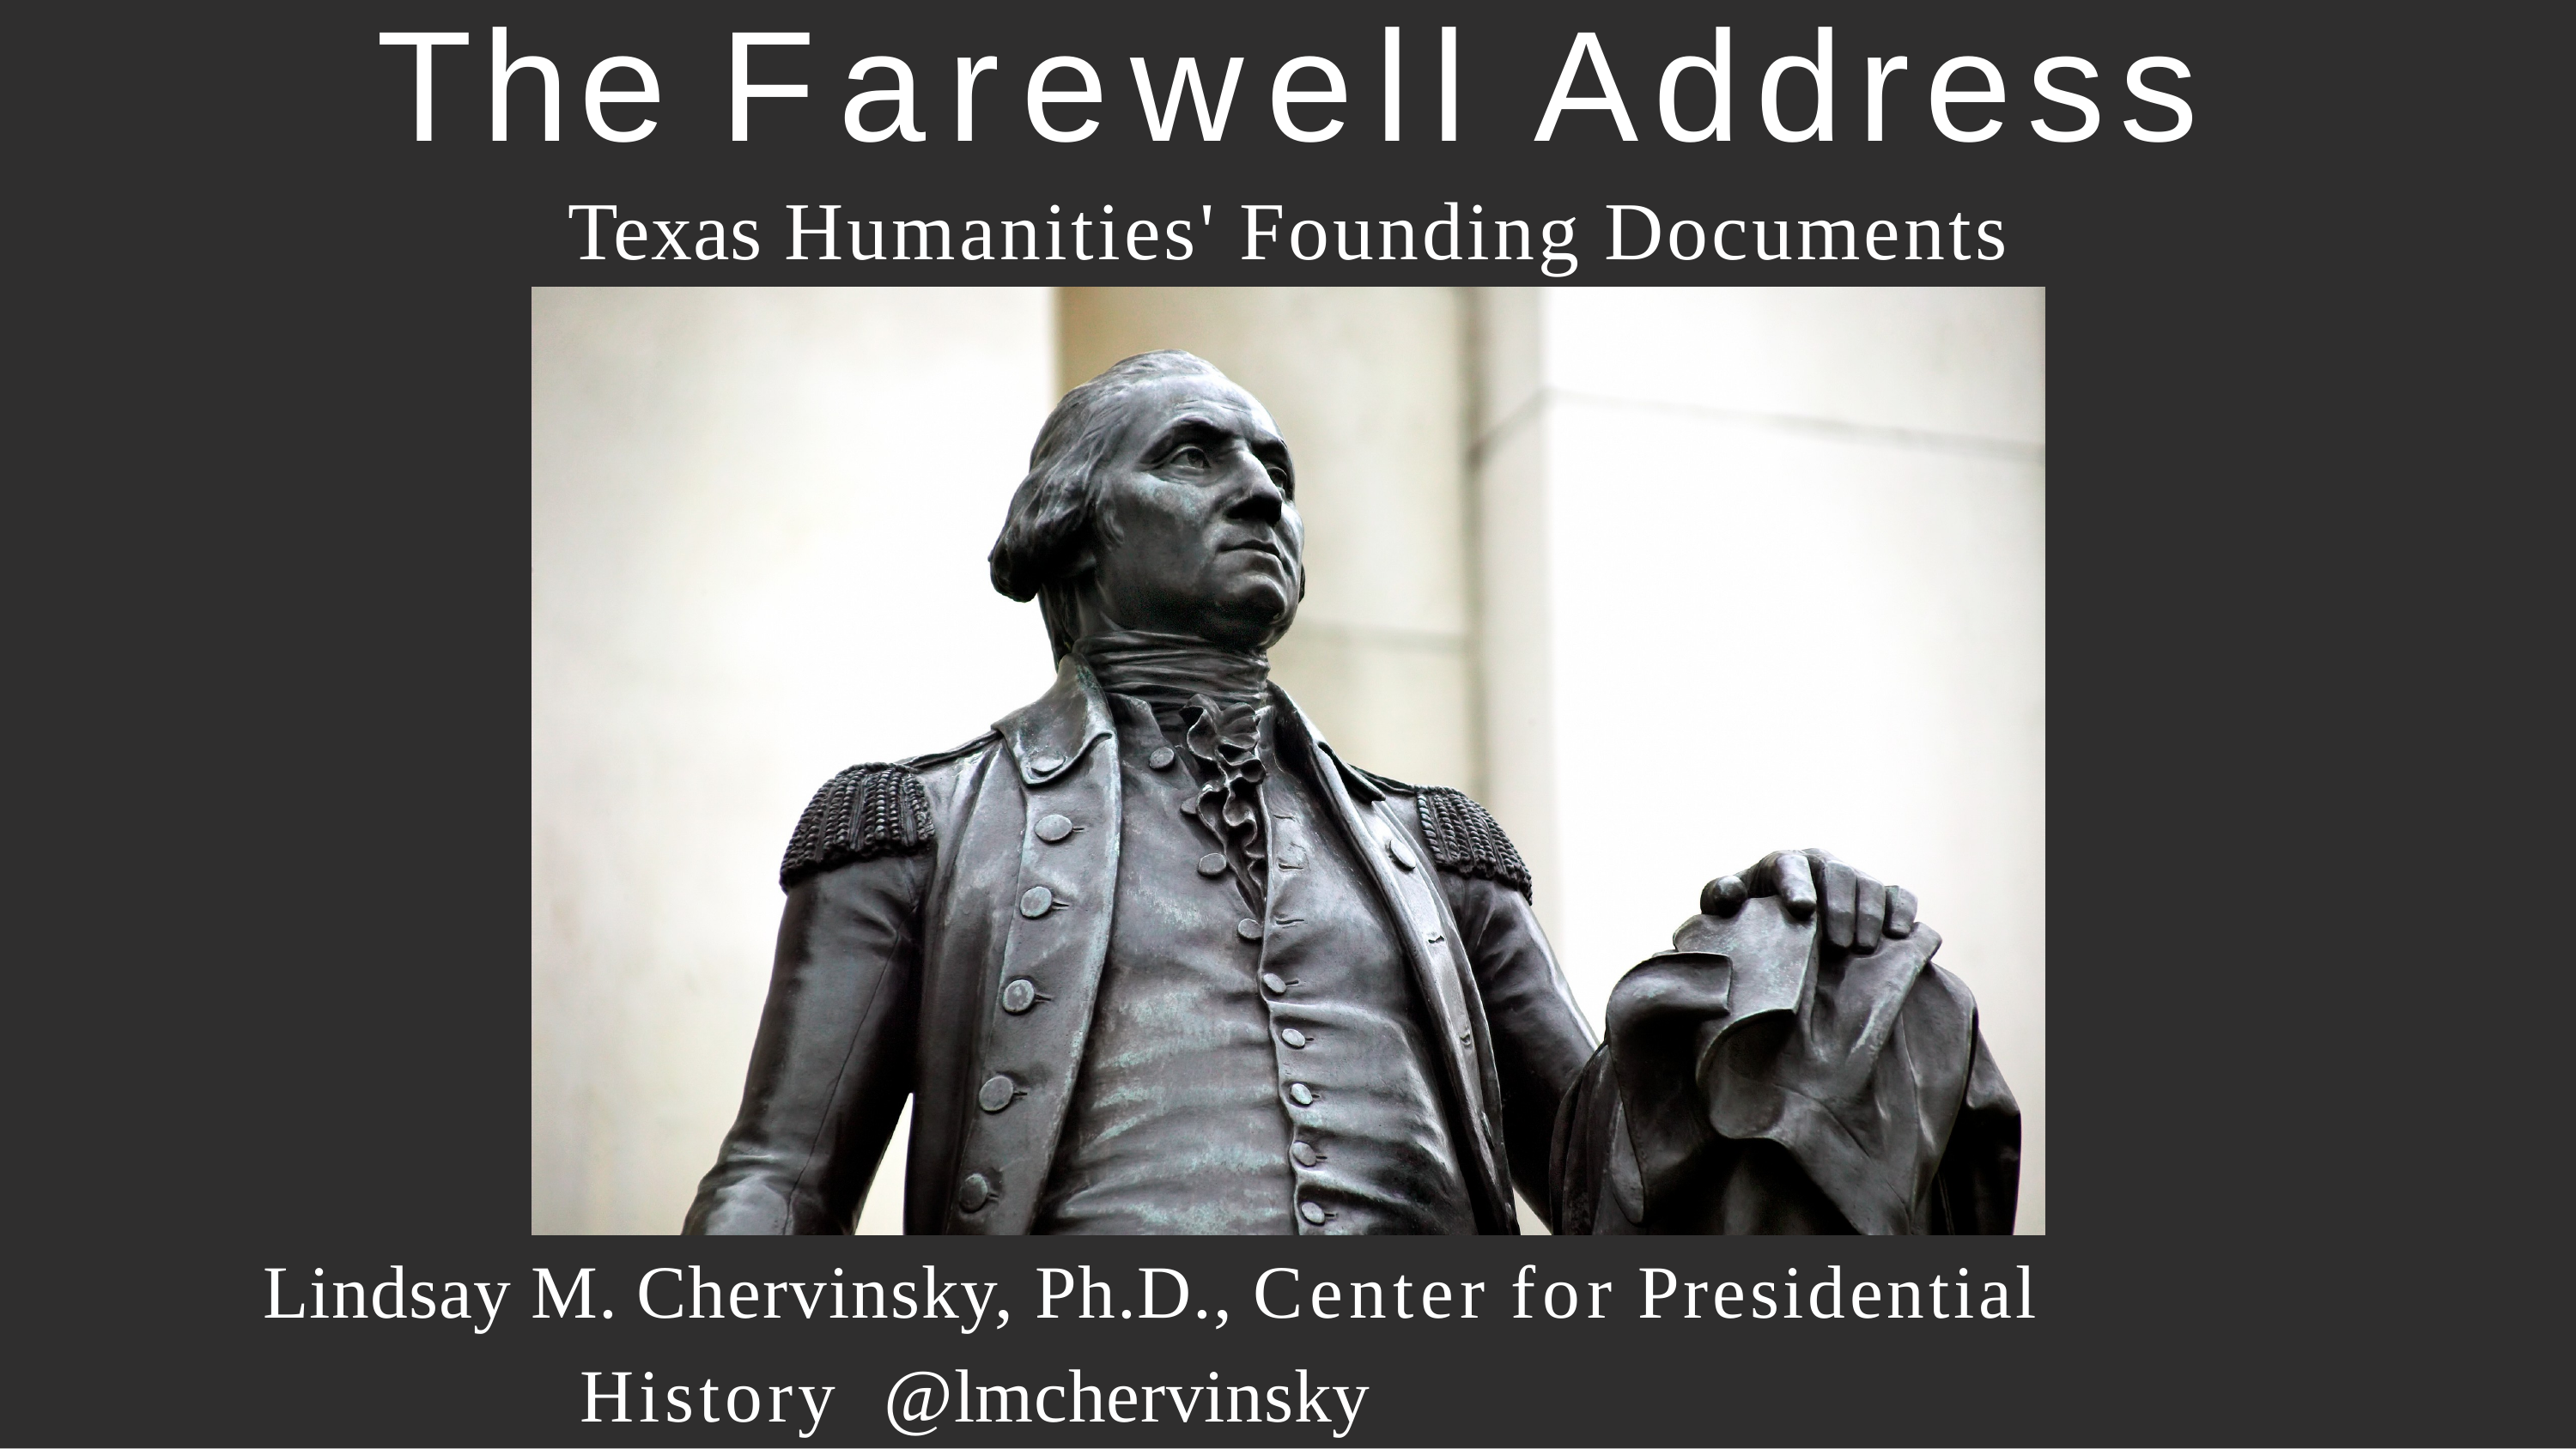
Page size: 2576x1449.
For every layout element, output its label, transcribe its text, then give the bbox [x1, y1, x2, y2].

picture [531, 287, 2045, 1235]
text_box Lindsay M. Chervinsky, Ph.D., Center for Presidential History @lmchervinsky www.lindsaychervinsky.com [261, 1228, 2315, 1449]
title The Farewell Address Texas Humanities' Founding Documents [370, 0, 2206, 277]
